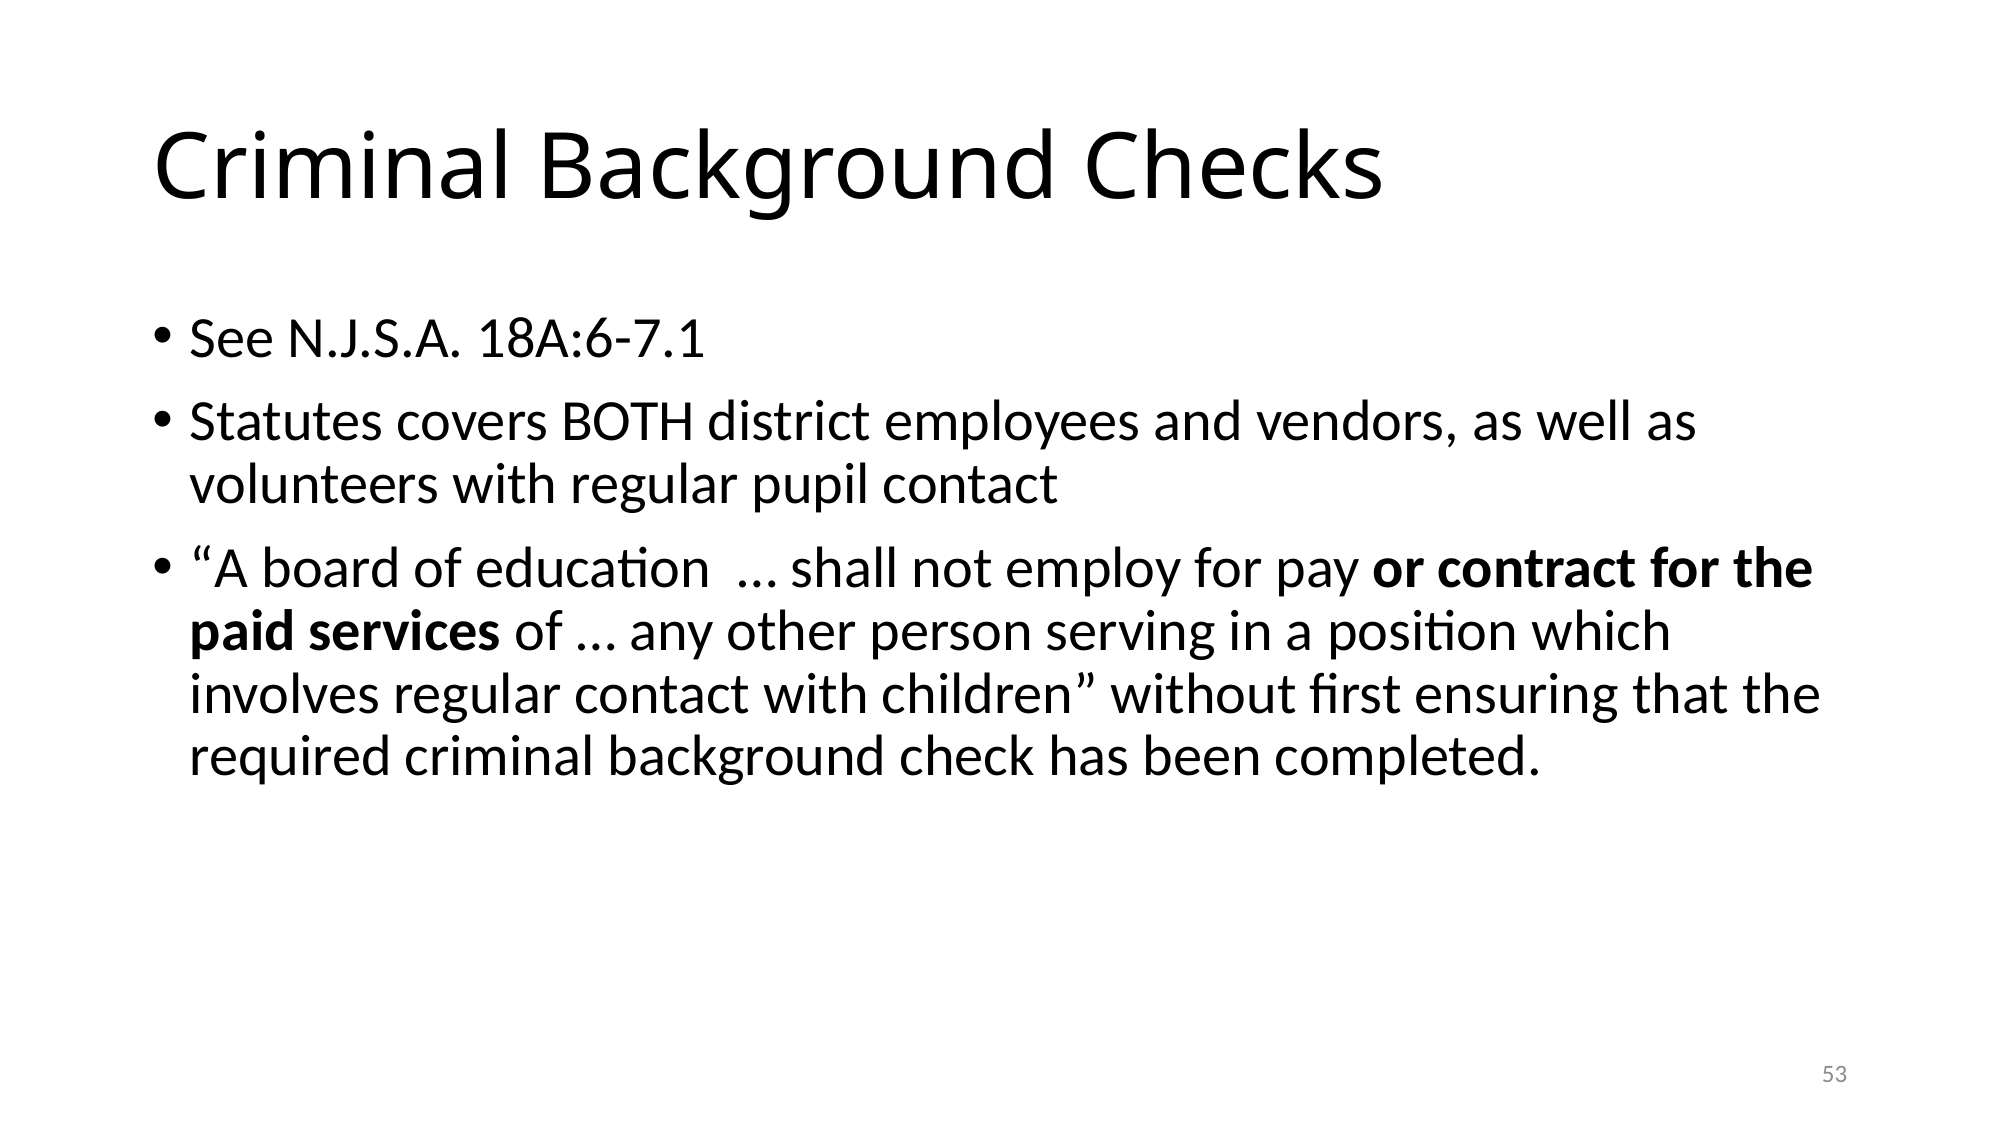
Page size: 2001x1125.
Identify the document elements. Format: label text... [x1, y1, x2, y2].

title Criminal Background Checks [137, 59, 1863, 278]
list See N.J.S.A. 18A:6-7.1 Statutes covers BOTH district employees and vendors, as well as volunteers with regular pupil contact “A board of education … shall not employ for pay or contract for the paid services of … any other person serving in a position which involves regular contact with children” without first ensuring that the required criminal background check has been completed. [137, 299, 1863, 1014]
slide_number 53 [1412, 1042, 1863, 1103]
